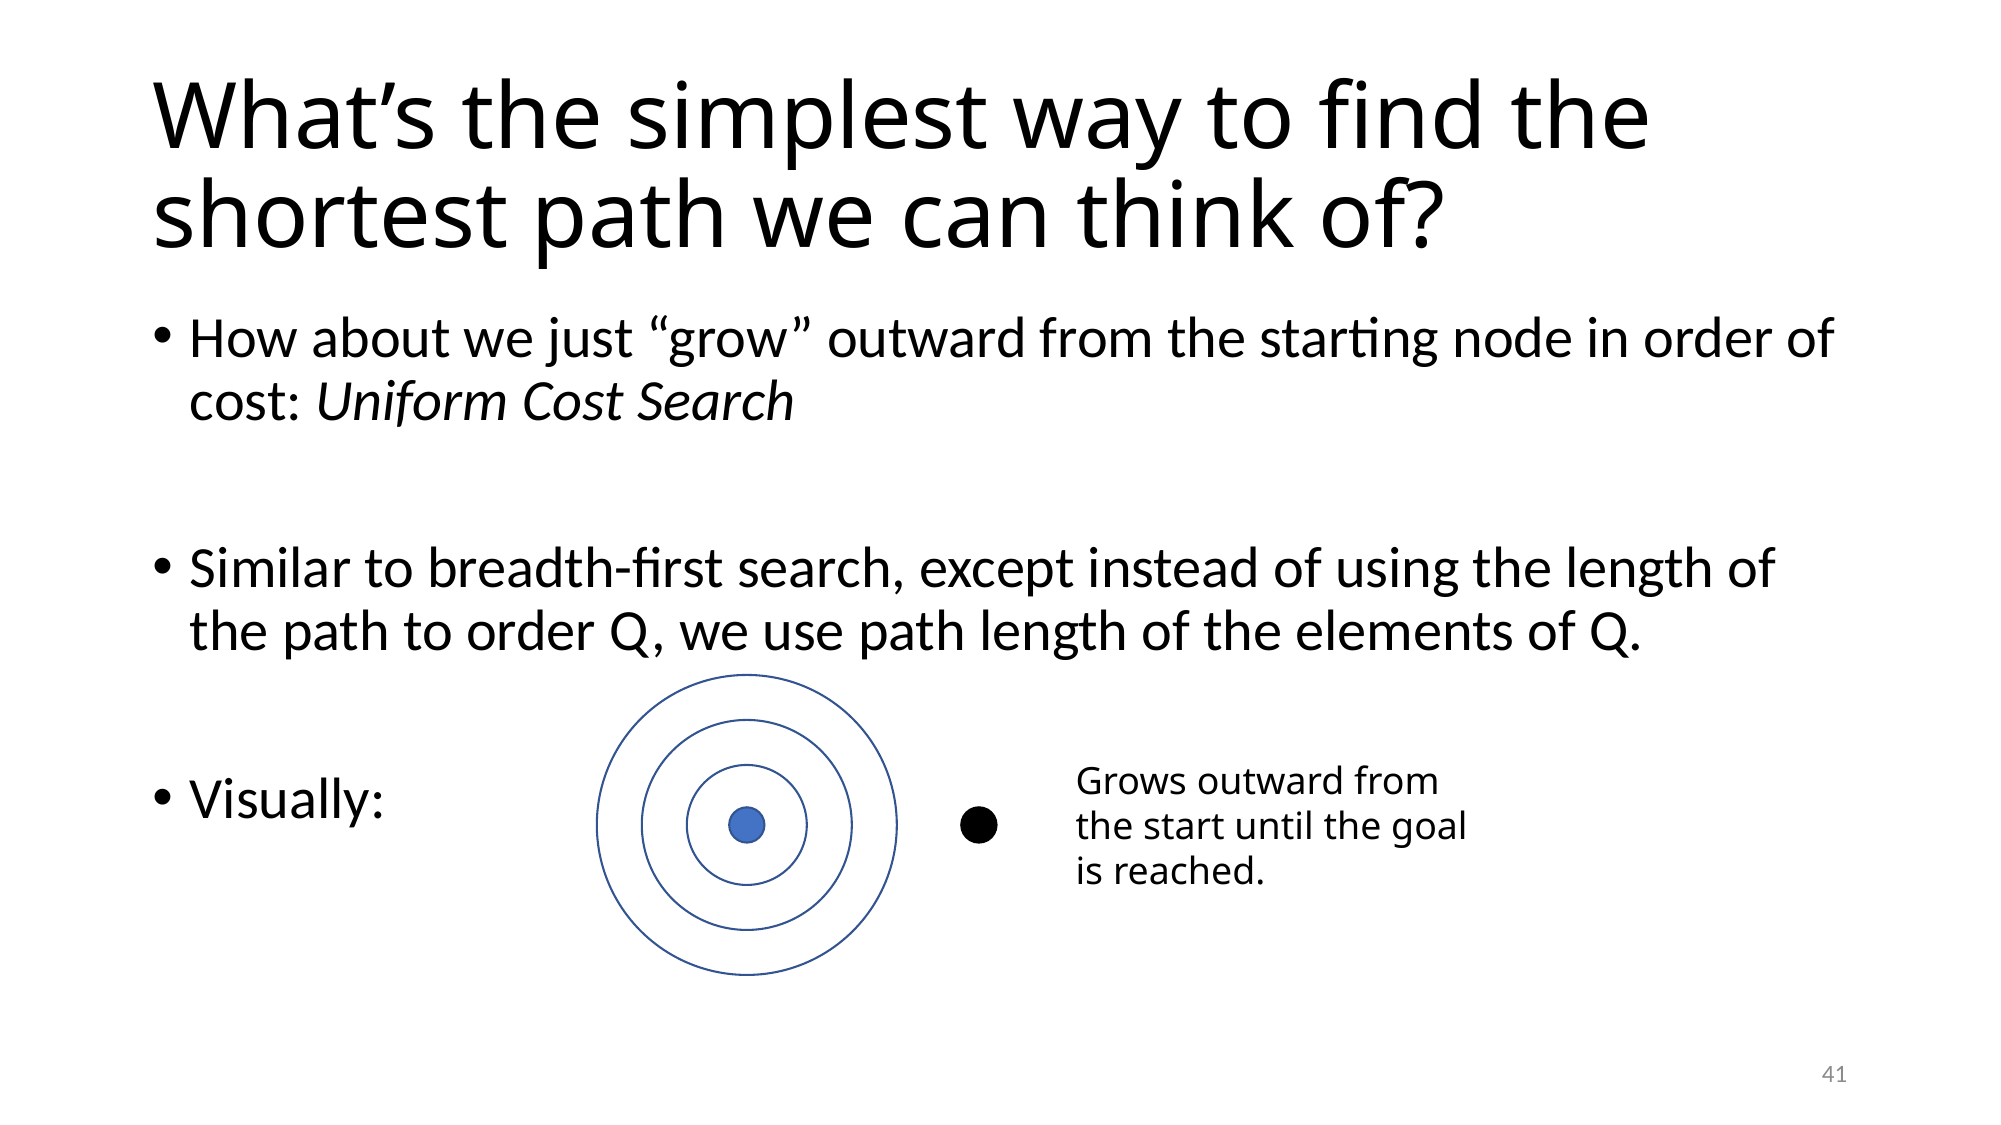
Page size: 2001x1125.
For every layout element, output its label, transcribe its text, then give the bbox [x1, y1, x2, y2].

slide_number 41 [1412, 1042, 1863, 1103]
text_box [960, 806, 998, 844]
list How about we just “grow” outward from the starting node in order of cost: Uniform Cost Search Similar to breadth-first search, except instead of using the length of the path to order Q, we use path length of the elements of Q. Visually: [137, 299, 1863, 1014]
text_box Grows outward from the start until the goal is reached. [1060, 749, 1511, 899]
text_box [595, 673, 898, 976]
title What’s the simplest way to find the shortest path we can think of? [137, 59, 1863, 278]
